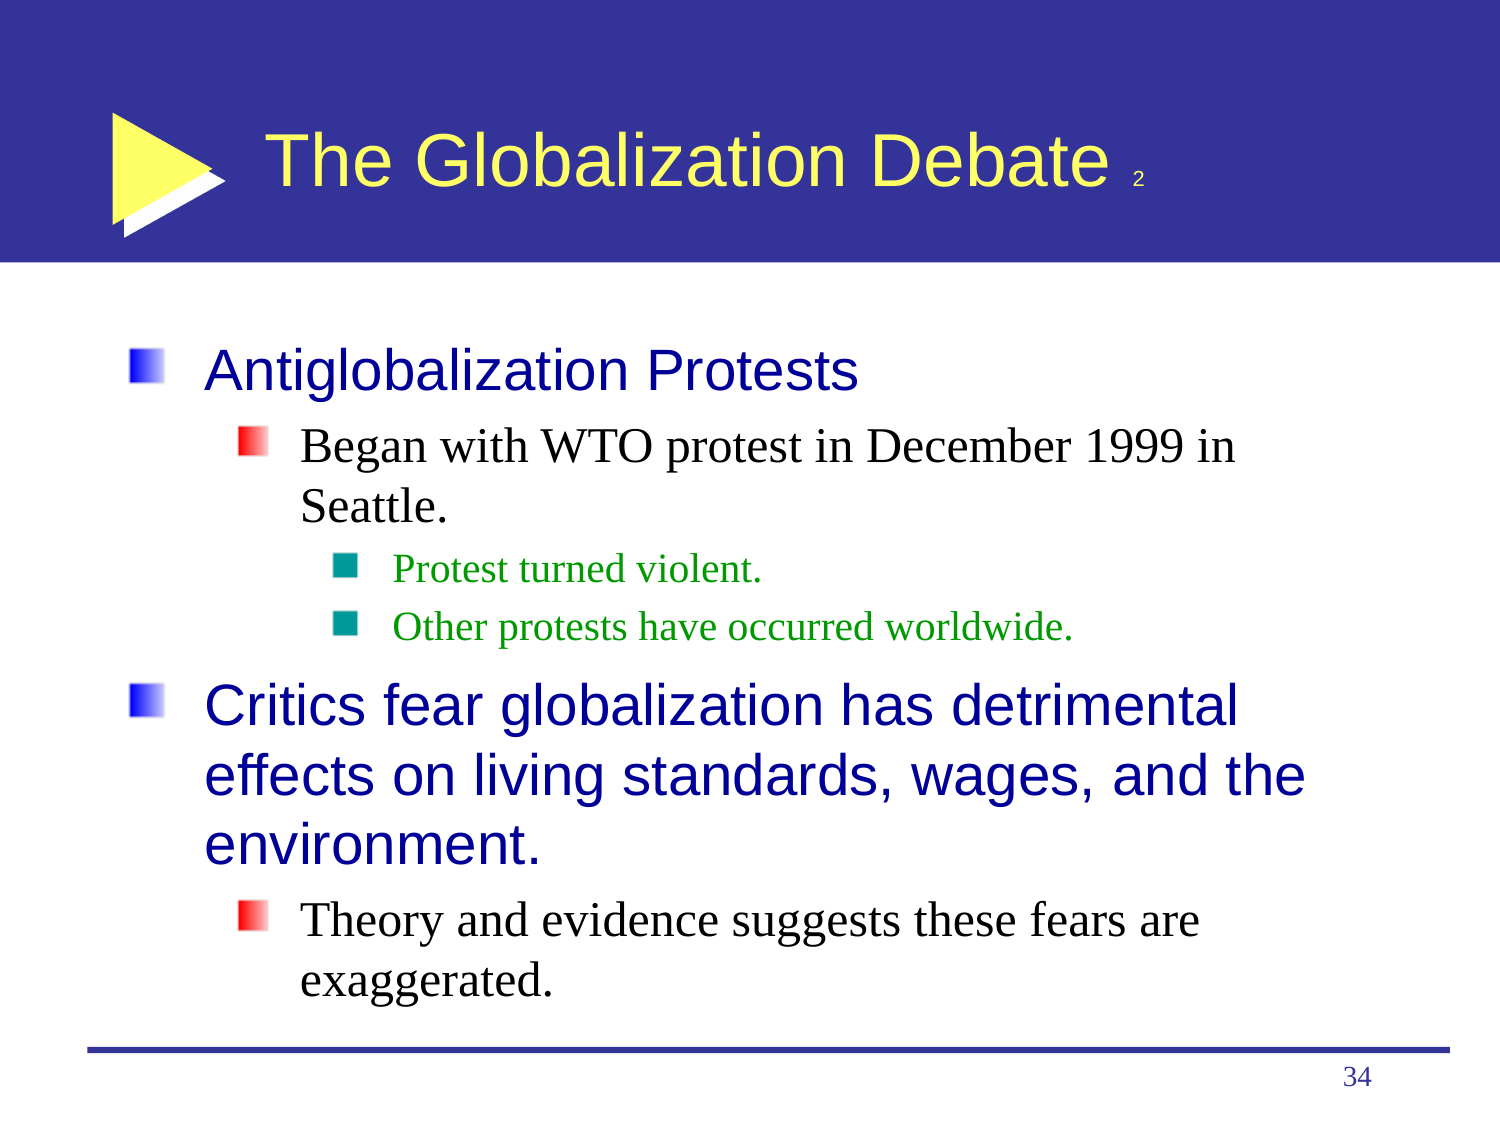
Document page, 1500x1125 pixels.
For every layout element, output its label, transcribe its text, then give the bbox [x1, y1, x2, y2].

picture [236, 898, 272, 935]
slide_number 34 [1074, 1050, 1388, 1125]
picture [331, 609, 361, 639]
picture [127, 681, 169, 722]
list Antiglobalization Protests Began with WTO protest in December 1999 in Seattle. Protest turned violent. Other protests have occurred worldwide. Critics fear globalization has detrimental effects on living standards, wages, and the environment. Theory and evidence suggests these fears are exaggerated. [112, 324, 1388, 1000]
picture [331, 551, 361, 581]
picture [127, 346, 169, 388]
picture [236, 424, 272, 460]
title The Globalization Debate 2 [249, 62, 1388, 250]
